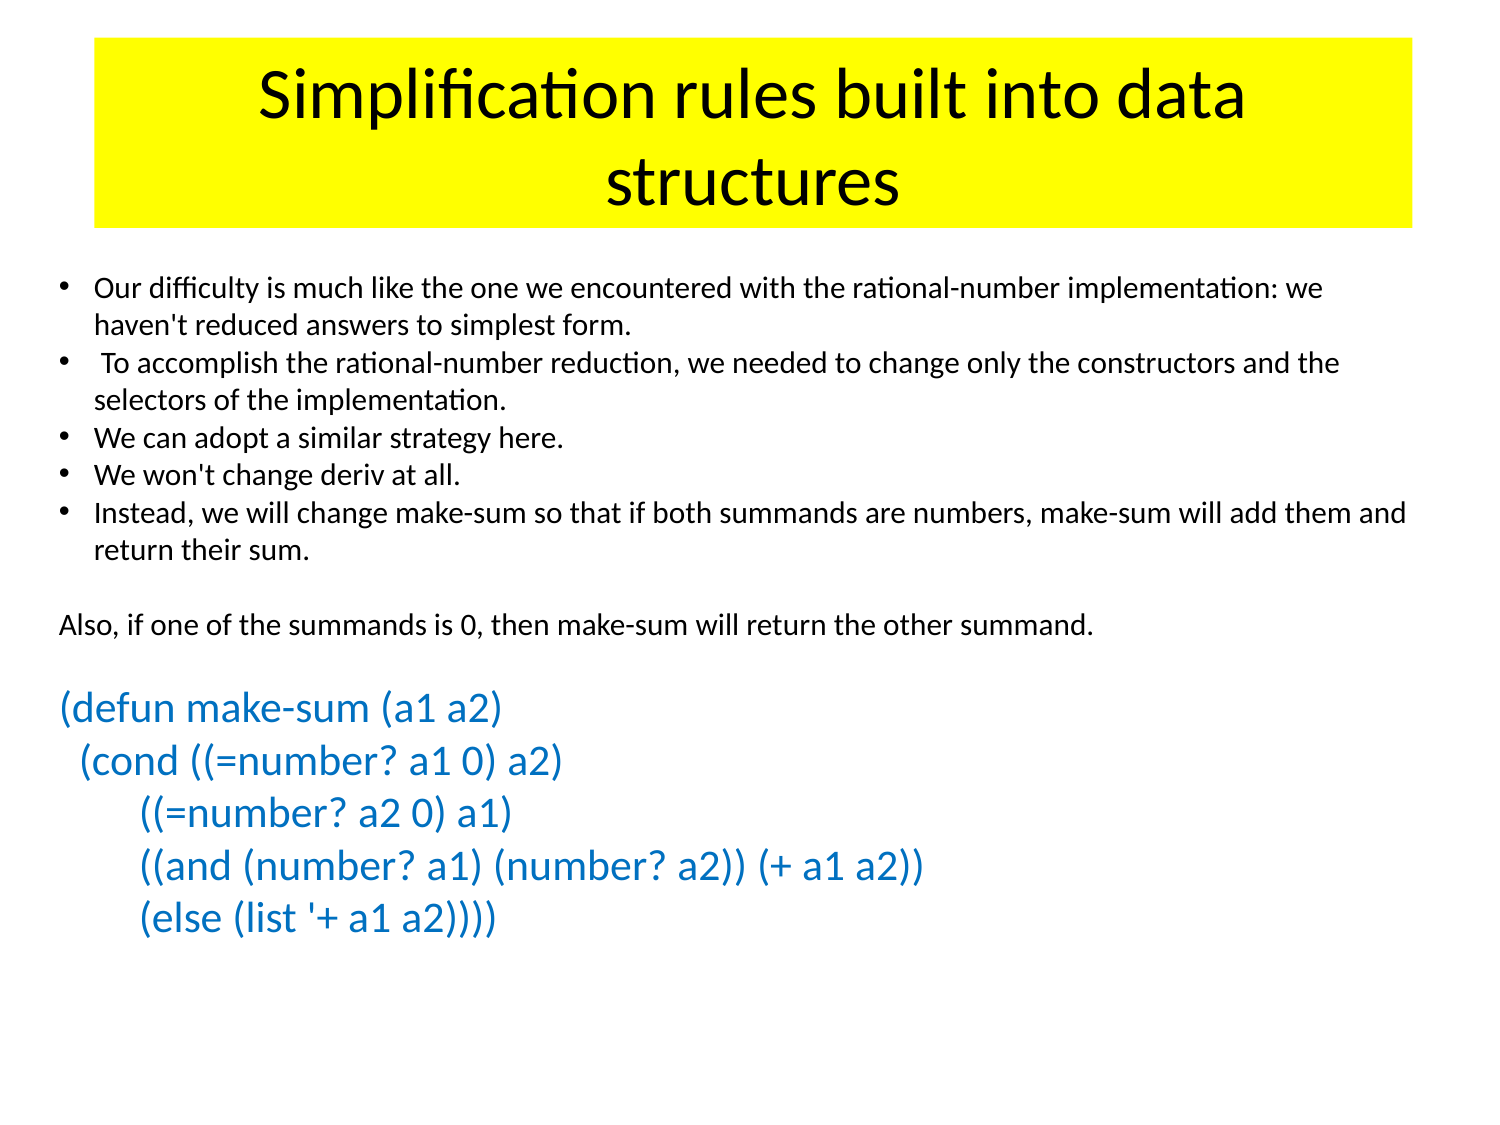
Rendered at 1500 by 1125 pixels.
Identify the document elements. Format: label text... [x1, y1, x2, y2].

title Simplification rules built into data structures [94, 37, 1413, 228]
text_box Our difficulty is much like the one we encountered with the rational-number implementation: we haven't reduced answers to simplest form. To accomplish the rational-number reduction, we needed to change only the constructors and the selectors of the implementation. We can adopt a similar strategy here. We won't change deriv at all. Instead, we will change make-sum so that if both summands are numbers, make-sum will add them and return their sum. Also, if one of the summands is 0, then make-sum will return the other summand. (defun make-sum (a1 a2) (cond ((=number? a1 0) a2) ((=number? a2 0) a1) ((and (number? a1) (number? a2)) (+ a1 a2)) (else (list '+ a1 a2)))) [43, 259, 1441, 949]
